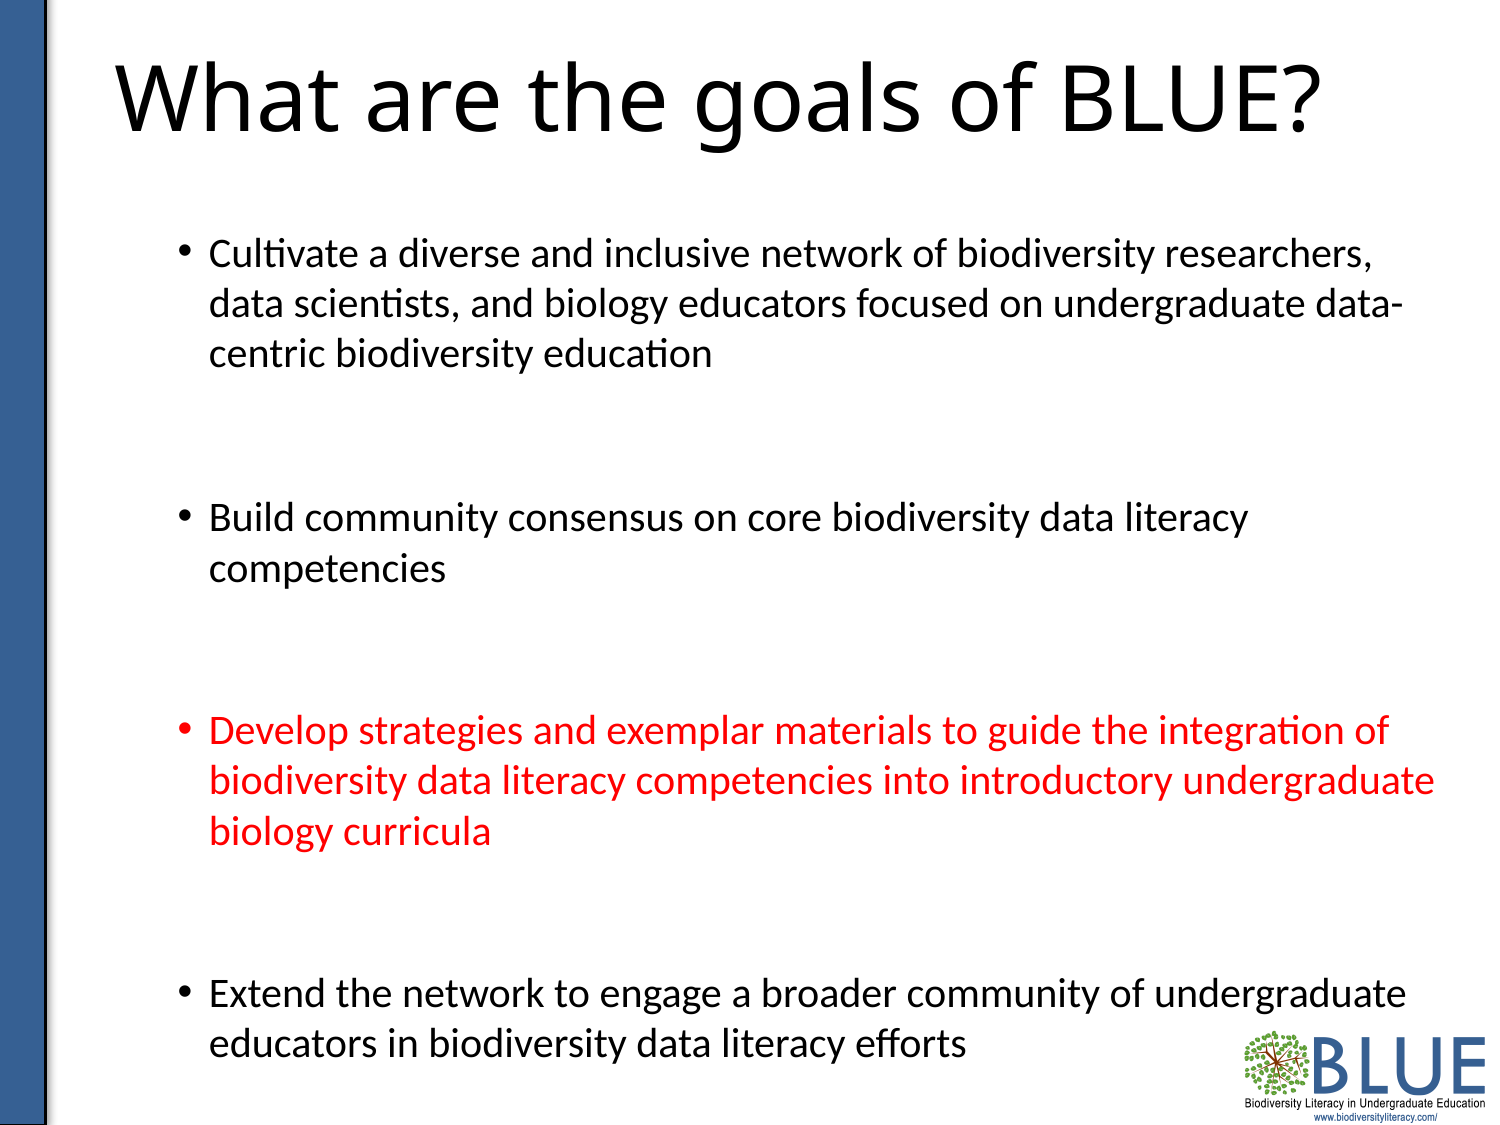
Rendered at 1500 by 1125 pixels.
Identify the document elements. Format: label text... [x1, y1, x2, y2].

picture [1239, 1009, 1500, 1125]
title What are the goals of BLUE? [99, 21, 1451, 183]
list Cultivate a diverse and inclusive network of biodiversity researchers, data scientists, and biology educators focused on undergraduate data-centric biodiversity education Build community consensus on core biodiversity data literacy competencies Develop strategies and exemplar materials to guide the integration of biodiversity data literacy competencies into introductory undergraduate biology curricula Extend the network to engage a broader community of undergraduate educators in biodiversity data literacy efforts [99, 217, 1451, 1077]
